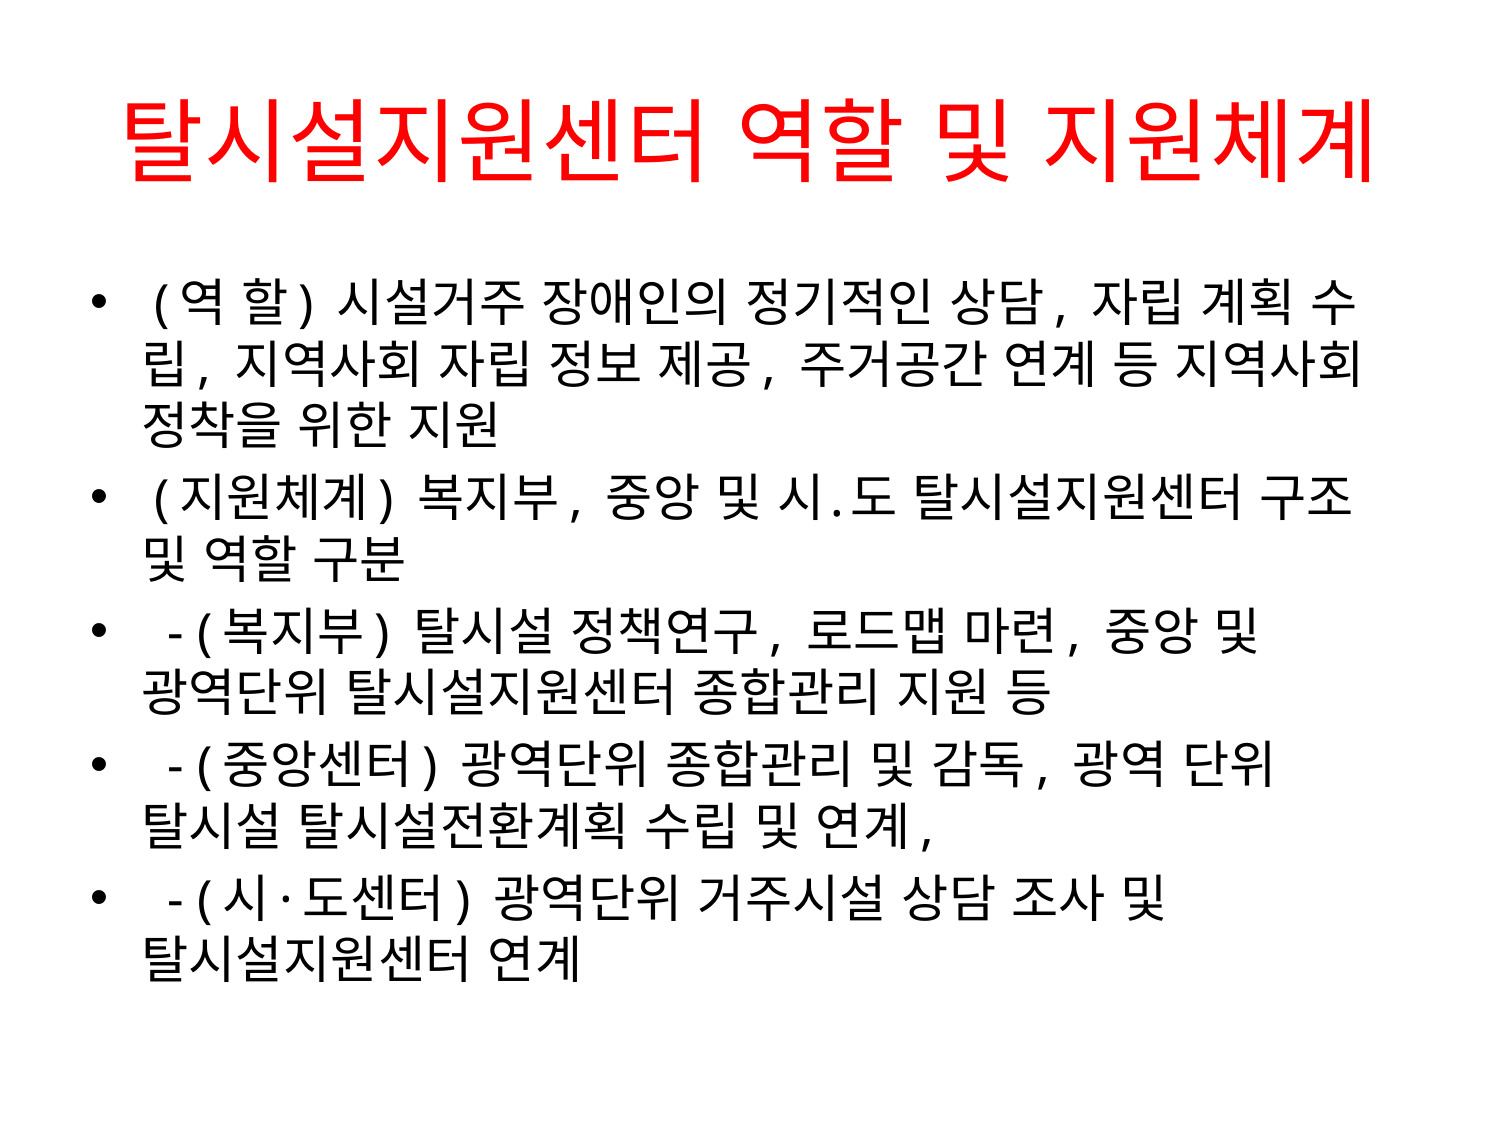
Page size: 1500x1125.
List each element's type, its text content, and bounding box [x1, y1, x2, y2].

title 탈시설지원센터 역할 및 지원체계 [75, 45, 1425, 233]
list (역 할) 시설거주 장애인의 정기적인 상담, 자립 계획 수립, 지역사회 자립 정보 제공, 주거공간 연계 등 지역사회 정착을 위한 지원 (지원체계) 복지부, 중앙 및 시․도 탈시설지원센터 구조 및 역할 구분 - (복지부) 탈시설 정책연구, 로드맵 마련, 중앙 및 광역단위 탈시설지원센터 종합관리 지원 등 - (중앙센터) 광역단위 종합관리 및 감독, 광역 단위 탈시설 탈시설전환계획 수립 및 연계, - (시·도센터) 광역단위 거주시설 상담 조사 및 탈시설지원센터 연계 [75, 262, 1425, 1005]
